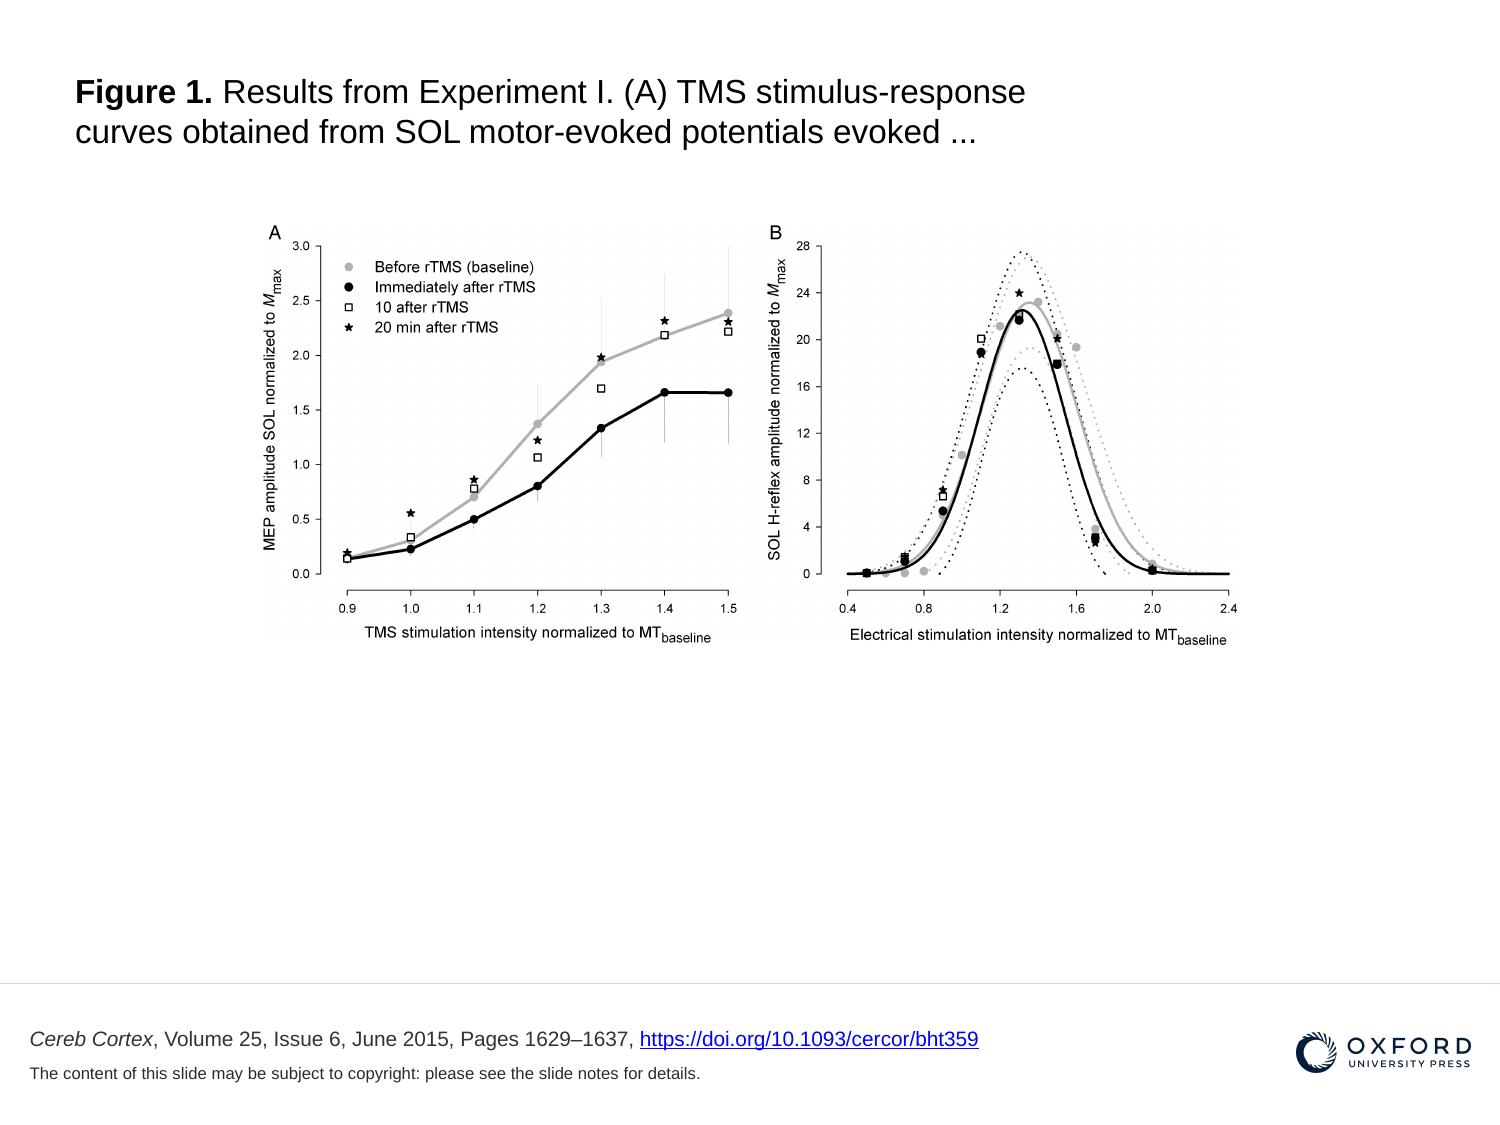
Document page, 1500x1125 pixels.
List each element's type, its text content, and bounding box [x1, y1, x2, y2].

picture [262, 224, 1238, 646]
picture [1296, 1032, 1471, 1073]
footer Cereb Cortex, Volume 25, Issue 6, June 2015, Pages 1629–1637, https://doi.org/10.1093/cercor/bht359 The content of this slide may be subject to copyright: please see the slide notes for details. [0, 983, 1260, 1125]
title Figure 1. Results from Experiment I. (A) TMS stimulus-response curves obtained from SOL motor-evoked potentials evoked ... [75, 69, 1078, 171]
